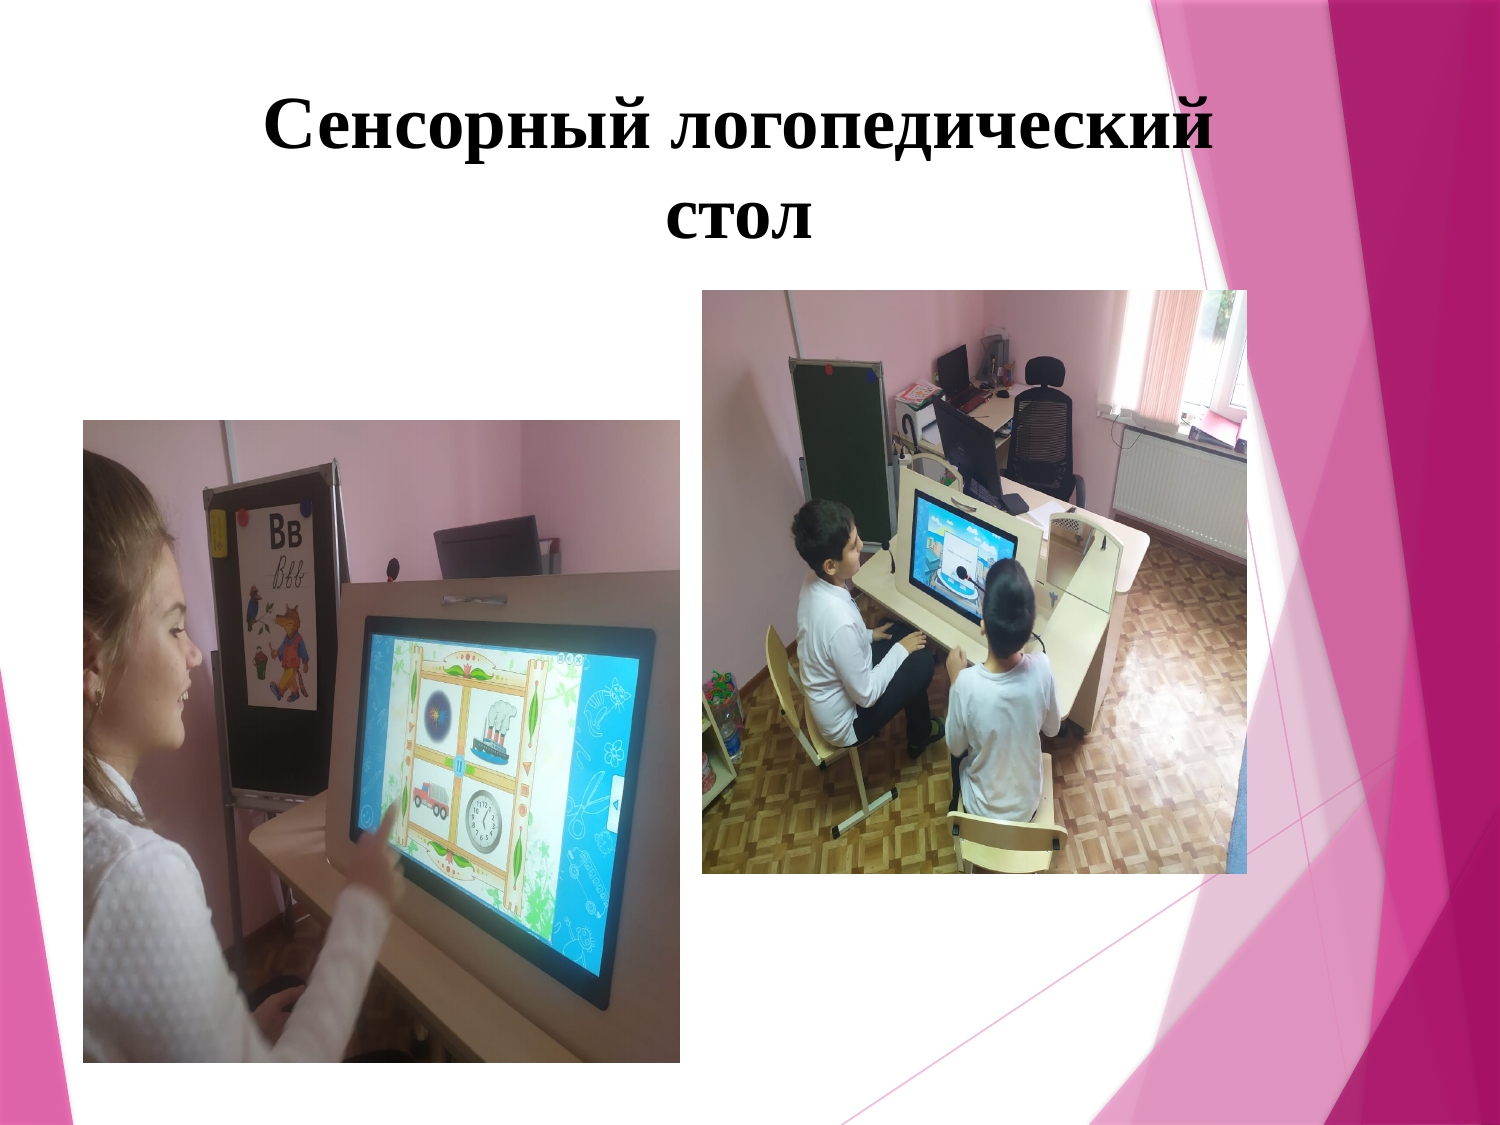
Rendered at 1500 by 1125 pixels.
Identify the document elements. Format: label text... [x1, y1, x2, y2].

title Сенсорный логопедический стол [165, 66, 1314, 244]
picture [82, 420, 680, 1063]
picture [702, 290, 1247, 874]
